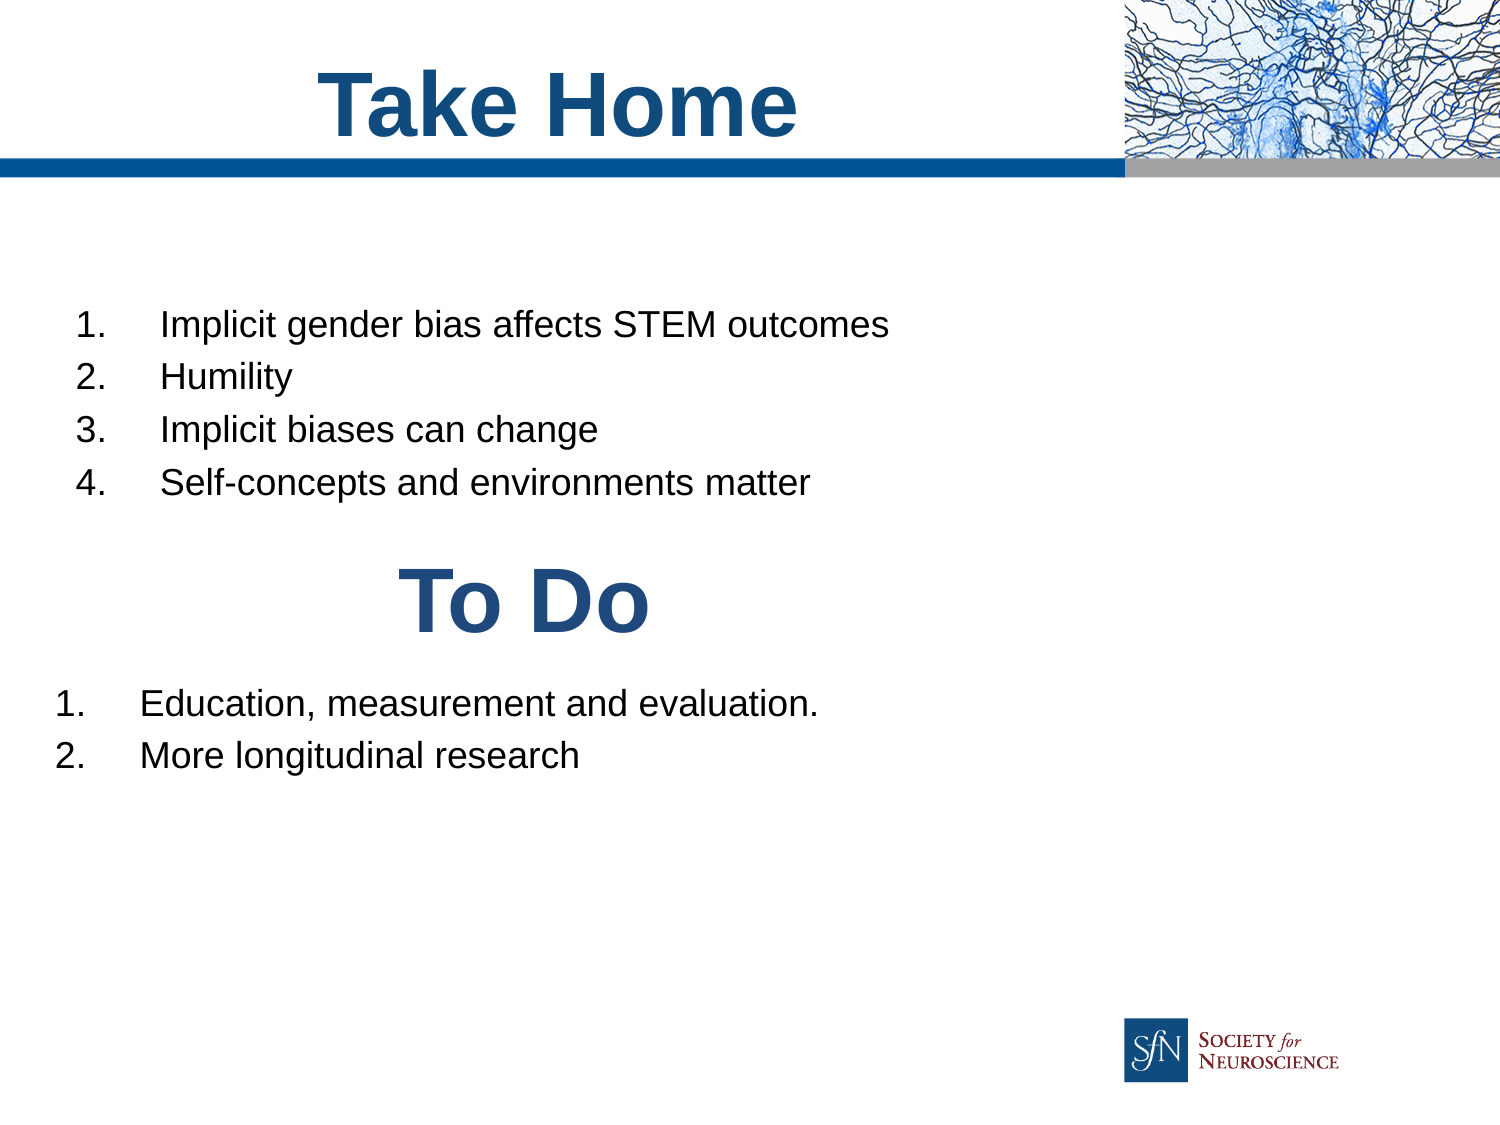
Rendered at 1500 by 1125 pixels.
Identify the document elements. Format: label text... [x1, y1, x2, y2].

text_box Take Home [302, 37, 815, 163]
picture [0, 690, 1500, 1125]
text_box Education, measurement and evaluation. More longitudinal research [40, 671, 1500, 997]
list Implicit gender bias affects STEM outcomes Humility Implicit biases can change Self-concepts and environments matter [75, 299, 1125, 501]
picture [0, 0, 1500, 671]
text_box To Do [0, 501, 1275, 690]
